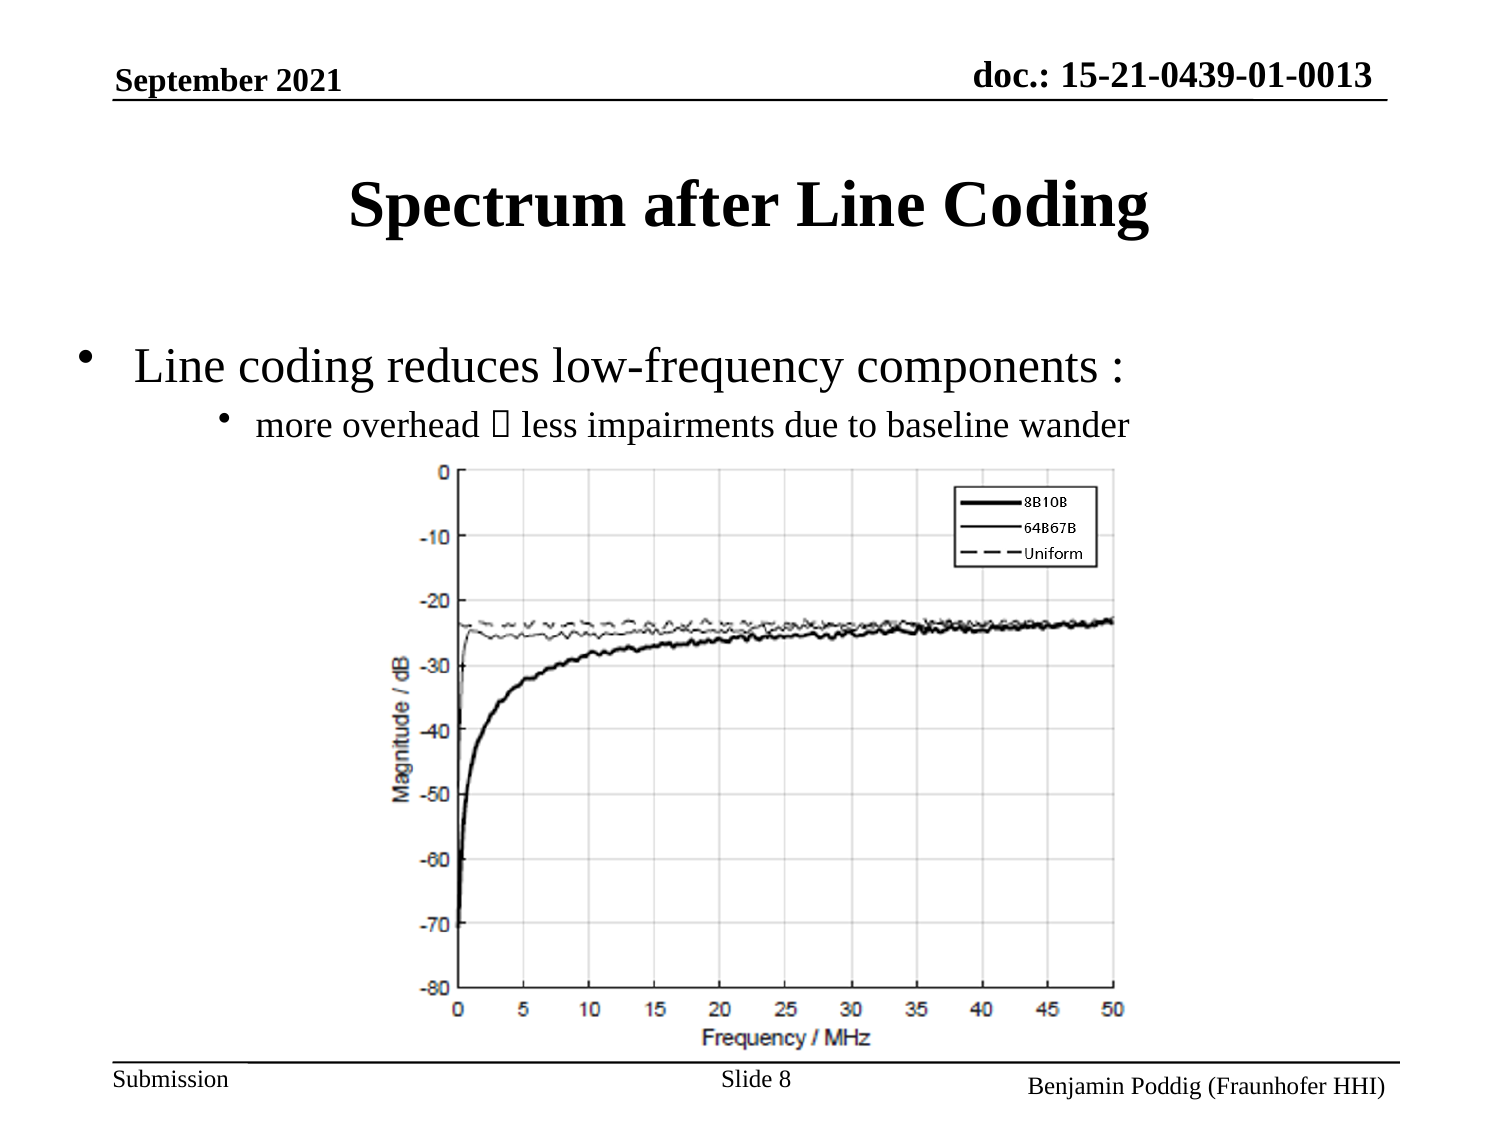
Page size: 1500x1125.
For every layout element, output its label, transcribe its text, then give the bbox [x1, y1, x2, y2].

list Line coding reduces low-frequency components : more overhead  less impairments due to baseline wander [62, 324, 1463, 700]
slide_number Slide 8 [711, 1073, 801, 1093]
footer Benjamin Poddig (Fraunhofer HHI) [1012, 1062, 1439, 1100]
picture [374, 445, 1138, 1064]
title Spectrum after Line Coding [112, 112, 1388, 288]
